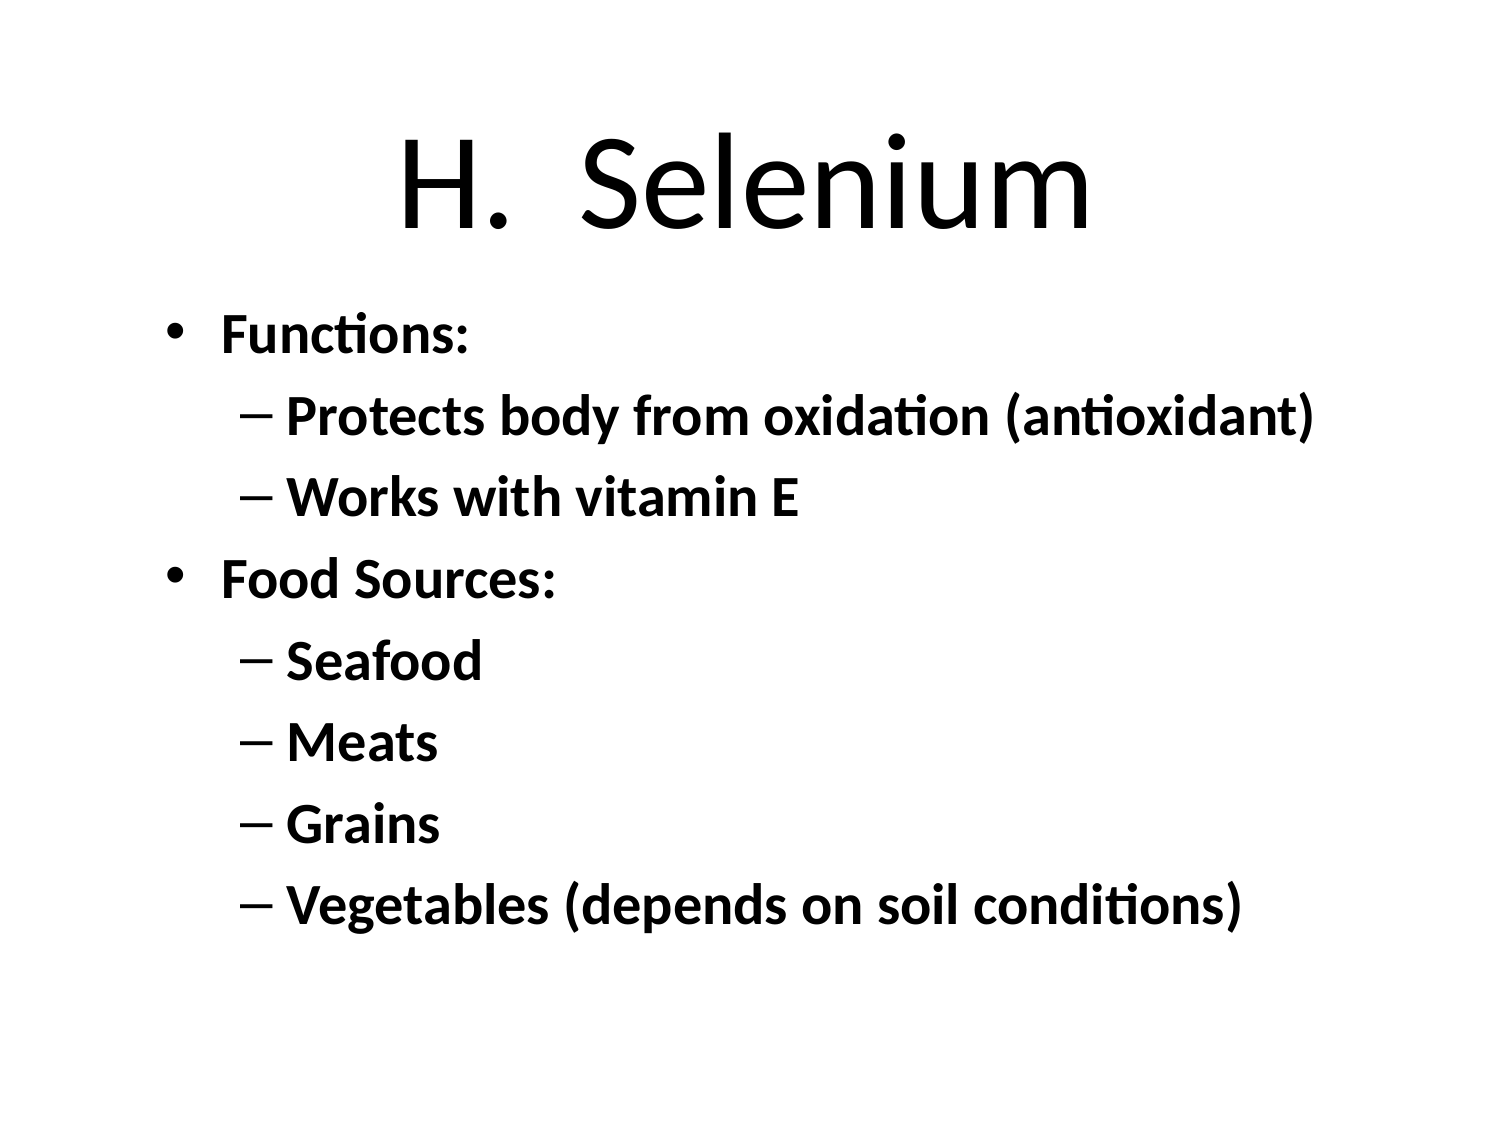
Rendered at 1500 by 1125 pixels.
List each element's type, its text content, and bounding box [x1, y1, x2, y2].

list Functions: Protects body from oxidation (antioxidant) Works with vitamin E Food Sources: Seafood Meats Grains Vegetables (depends on soil conditions) [150, 287, 1500, 1125]
title H. Selenium [174, 75, 1318, 273]
